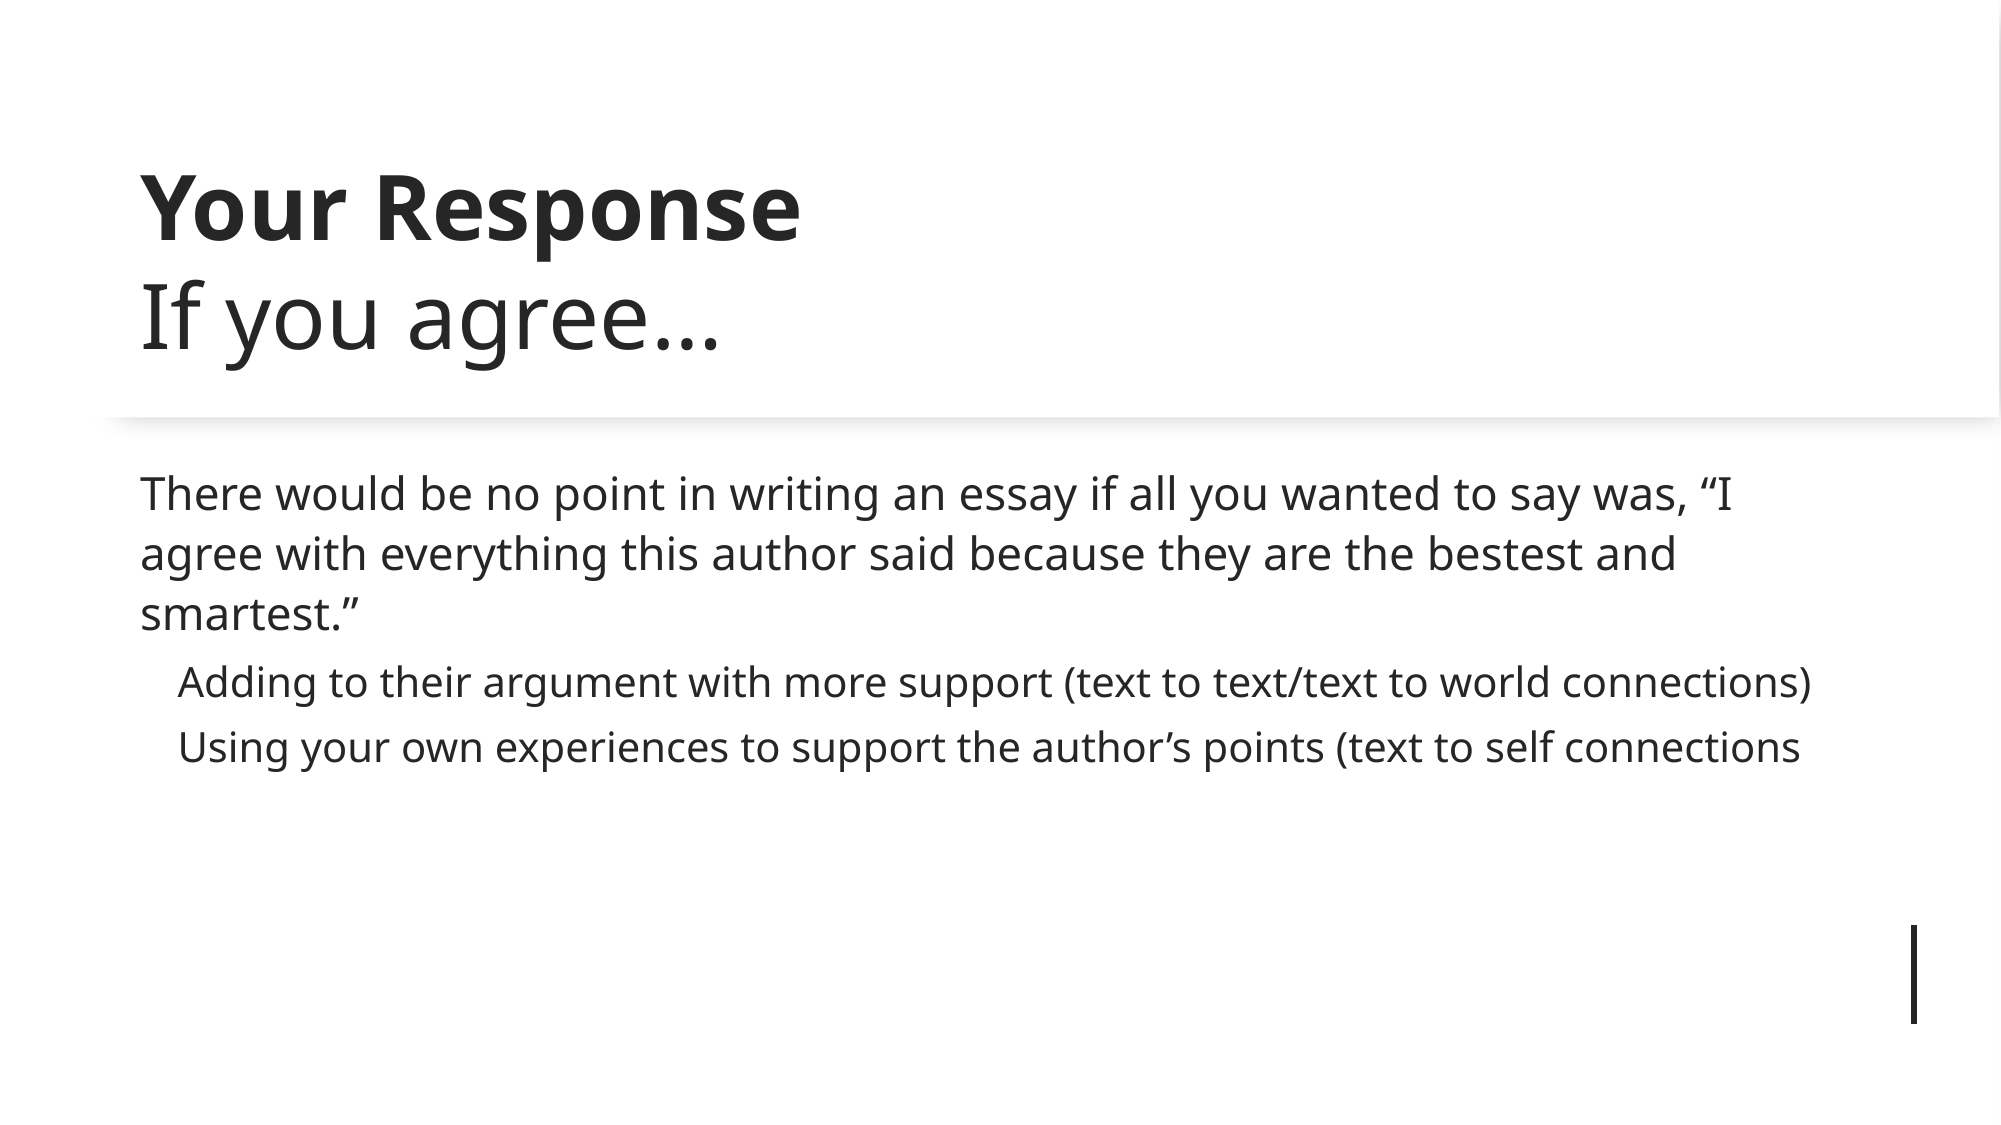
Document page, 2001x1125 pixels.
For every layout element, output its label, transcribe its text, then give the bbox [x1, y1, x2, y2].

title Your Response If you agree… [124, 140, 1828, 376]
list There would be no point in writing an essay if all you wanted to say was, “I agree with everything this author said because they are the bestest and smartest.” Adding to their argument with more support (text to text/text to world connections) Using your own experiences to support the author’s points (text to self connections [124, 451, 1828, 987]
